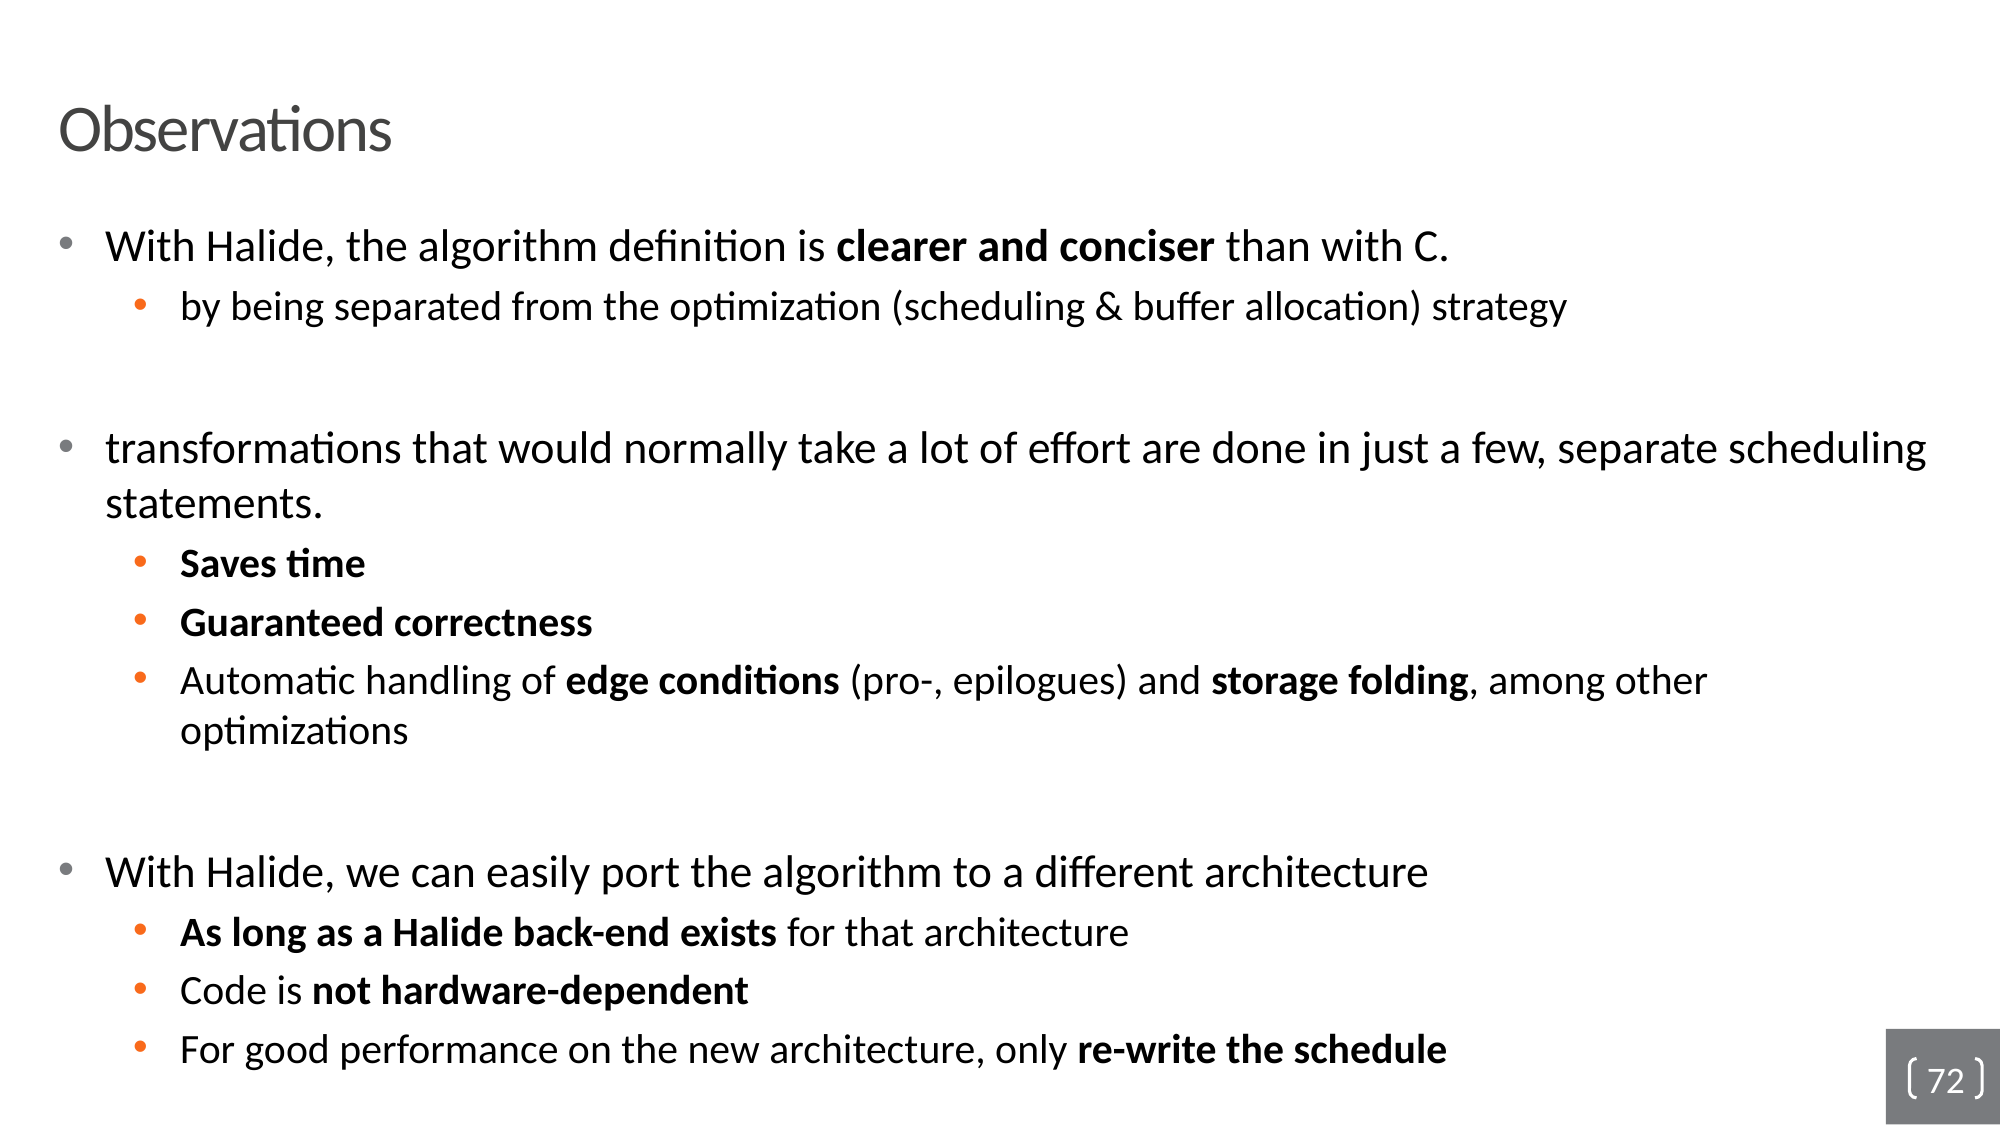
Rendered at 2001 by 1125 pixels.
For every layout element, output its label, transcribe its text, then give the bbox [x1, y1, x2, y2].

title Observations [43, 45, 1957, 205]
list With Halide, the algorithm definition is clearer and conciser than with C. by being separated from the optimization (scheduling & buffer allocation) strategy transformations that would normally take a lot of effort are done in just a few, separate scheduling statements. Saves time Guaranteed correctness Automatic handling of edge conditions (pro-, epilogues) and storage folding, among other optimizations With Halide, we can easily port the algorithm to a different architecture As long as a Halide back-end exists for that architecture Code is not hardware-dependent For good performance on the new architecture, only re-write the schedule [43, 208, 1957, 1094]
slide_number 72 [1907, 1056, 1984, 1100]
